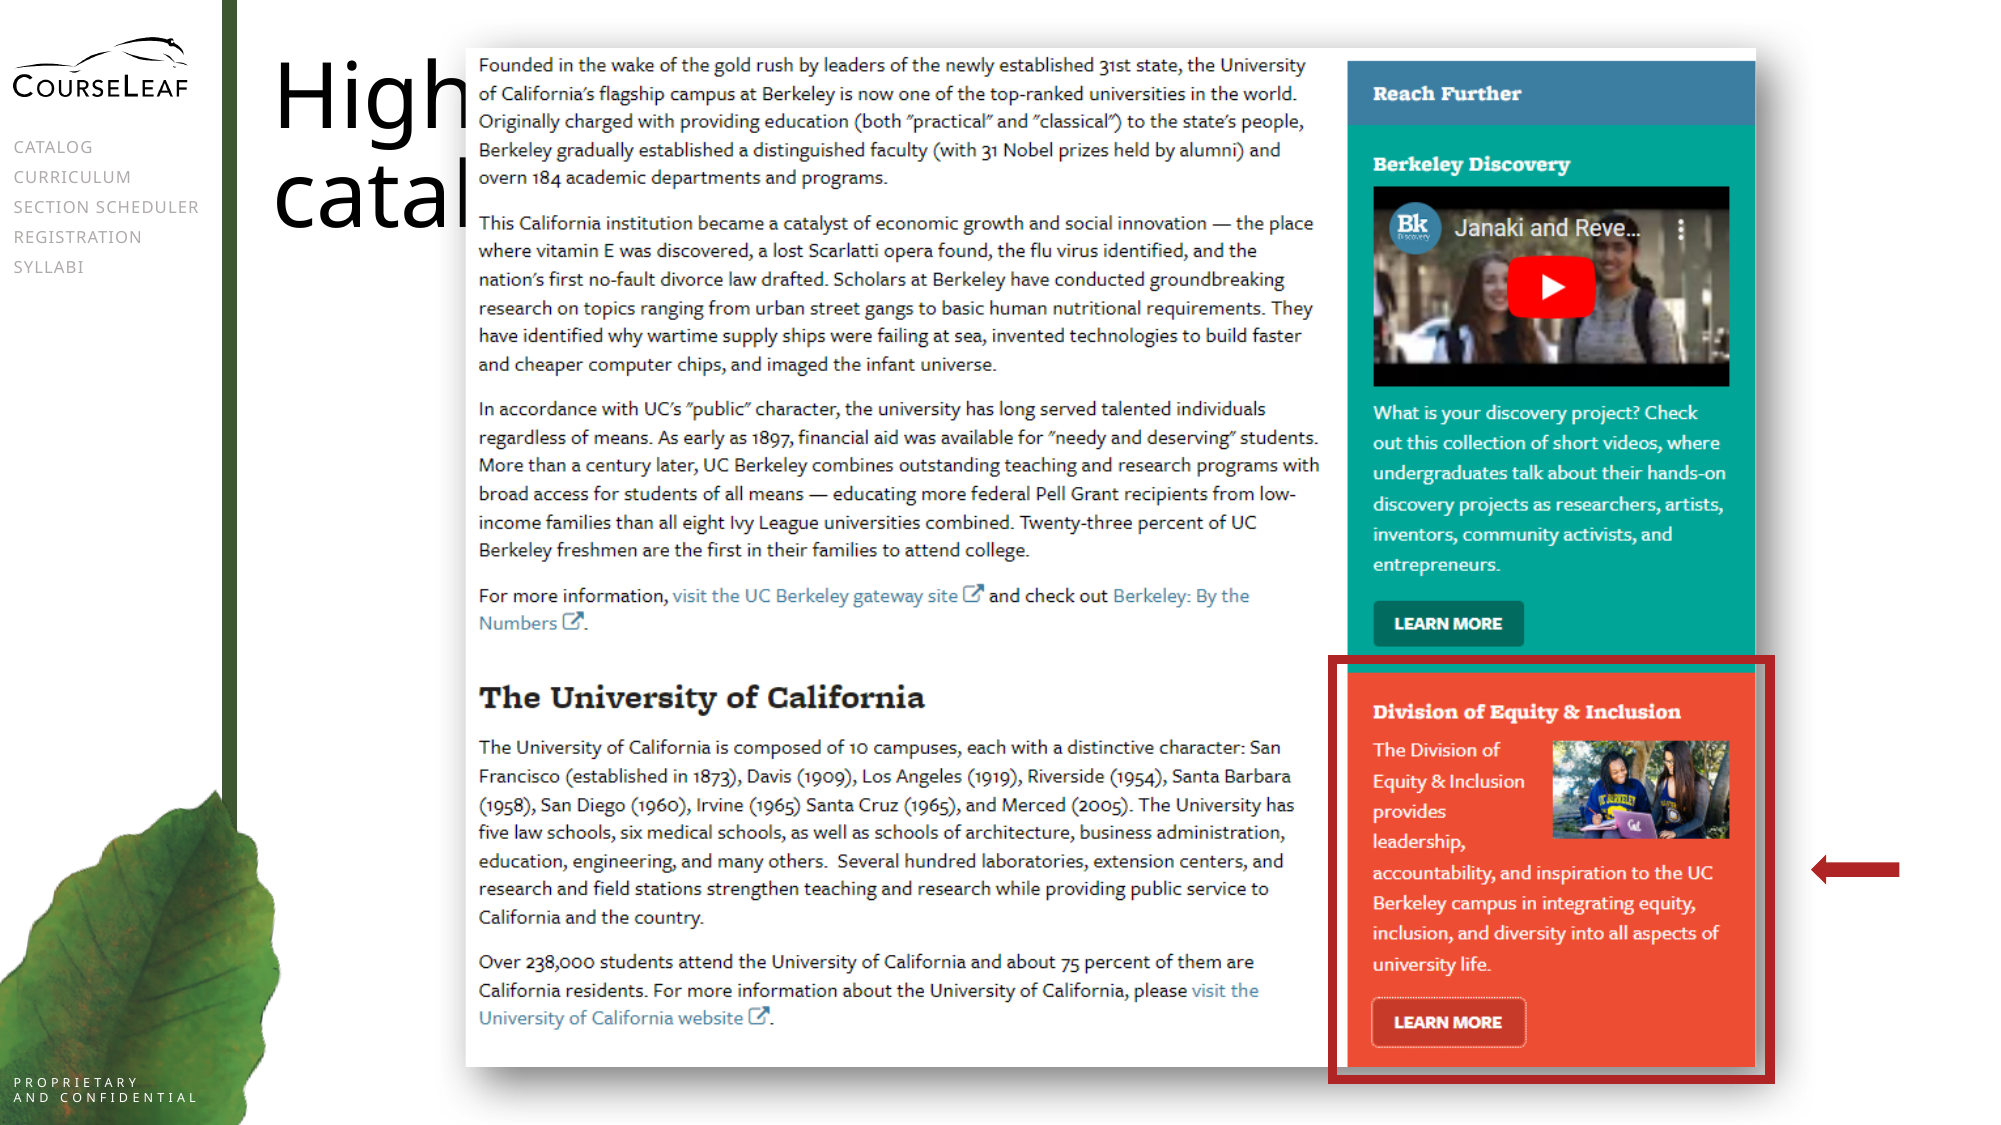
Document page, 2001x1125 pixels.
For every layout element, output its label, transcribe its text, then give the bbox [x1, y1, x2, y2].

text_box [1332, 658, 1771, 1081]
text_box [1811, 854, 1900, 885]
title Highlighting DEI resources in the catalog [272, 37, 477, 255]
picture [0, 735, 347, 1125]
picture [465, 48, 1757, 1067]
picture [13, 37, 188, 97]
